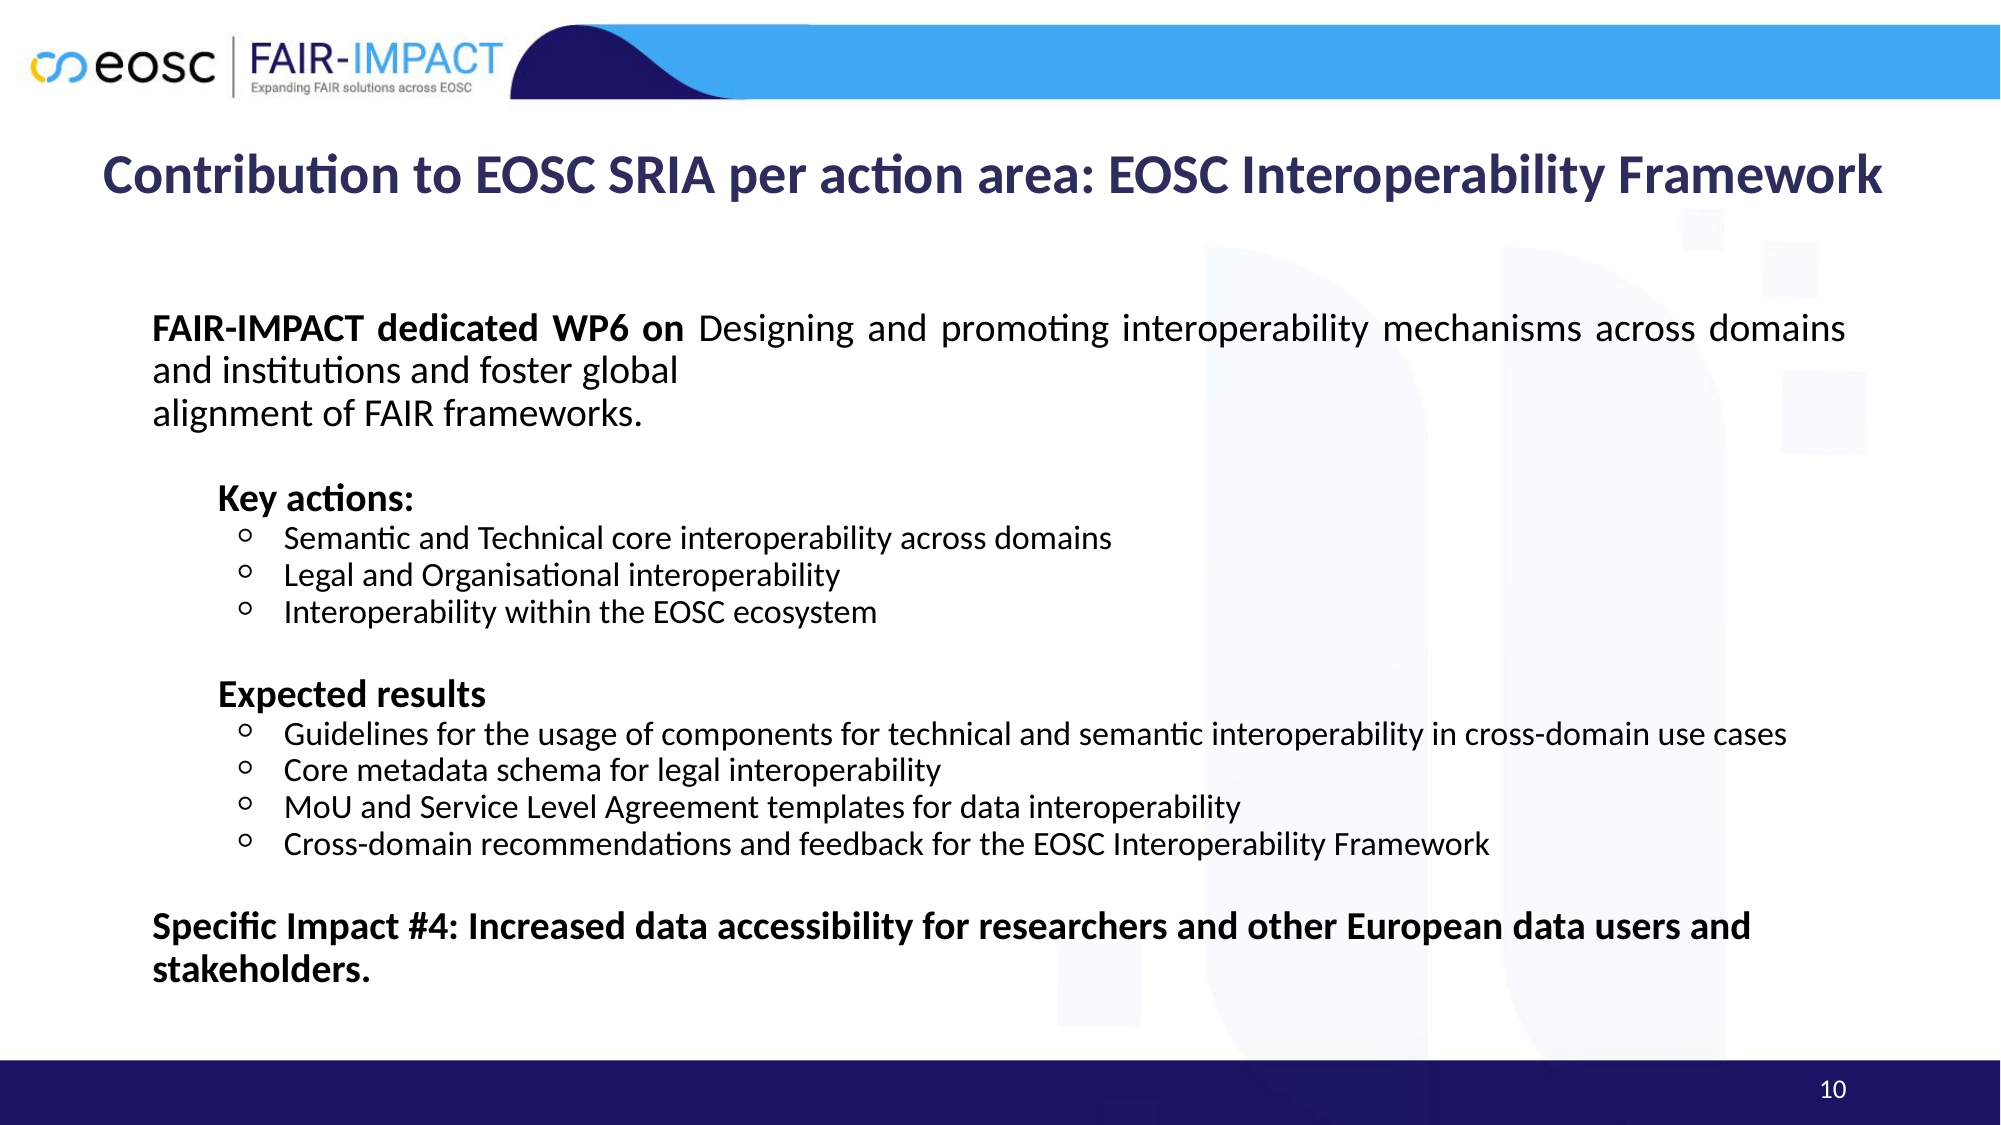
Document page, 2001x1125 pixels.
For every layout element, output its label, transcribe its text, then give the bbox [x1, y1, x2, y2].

list FAIR-IMPACT dedicated WP6 on Designing and promoting interoperability mechanisms across domains and institutions and foster global alignment of FAIR frameworks. Key actions: Semantic and Technical core interoperability across domains Legal and Organisational interoperability Interoperability within the EOSC ecosystem Expected results Guidelines for the usage of components for technical and semantic interoperability in cross-domain use cases Core metadata schema for legal interoperability MoU and Service Level Agreement templates for data interoperability Cross-domain recommendations and feedback for the EOSC Interoperability Framework Specific Impact #4: Increased data accessibility for researchers and other European data users and stakeholders. [137, 299, 1863, 1014]
picture [0, 0, 2001, 1125]
title Contribution to EOSC SRIA per action area: EOSC Interoperability Framework [88, 111, 1985, 240]
